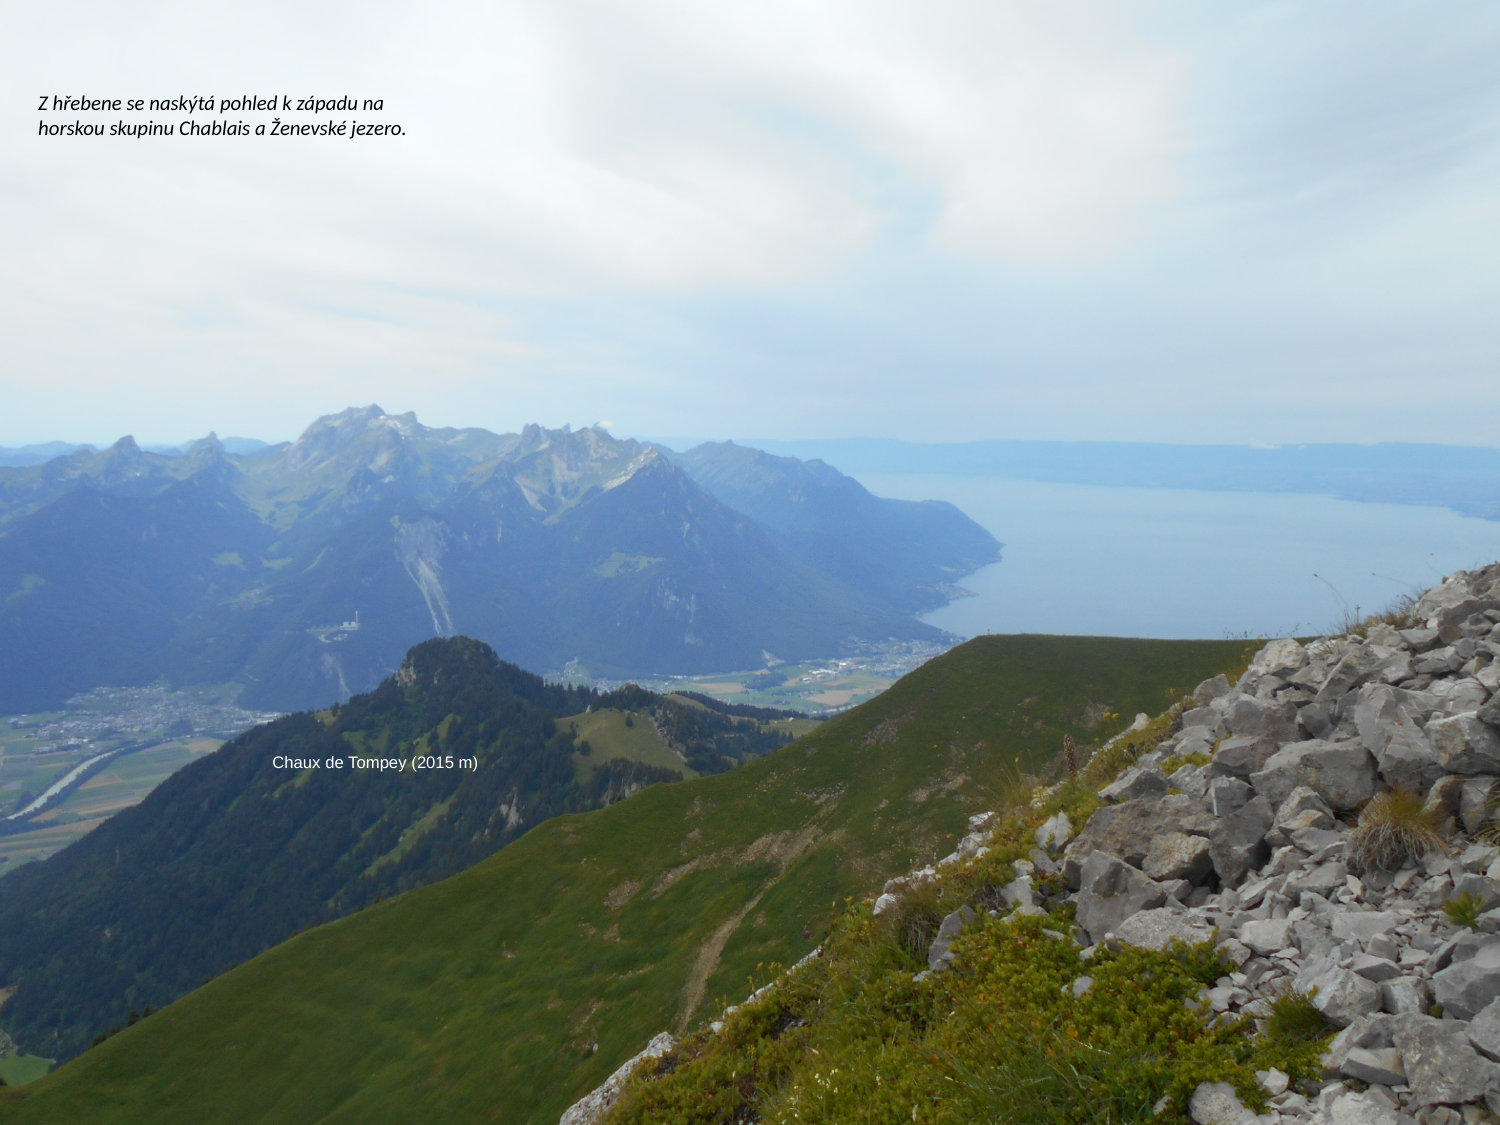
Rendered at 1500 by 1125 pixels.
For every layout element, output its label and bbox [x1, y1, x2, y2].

list [0, 0, 1500, 1125]
